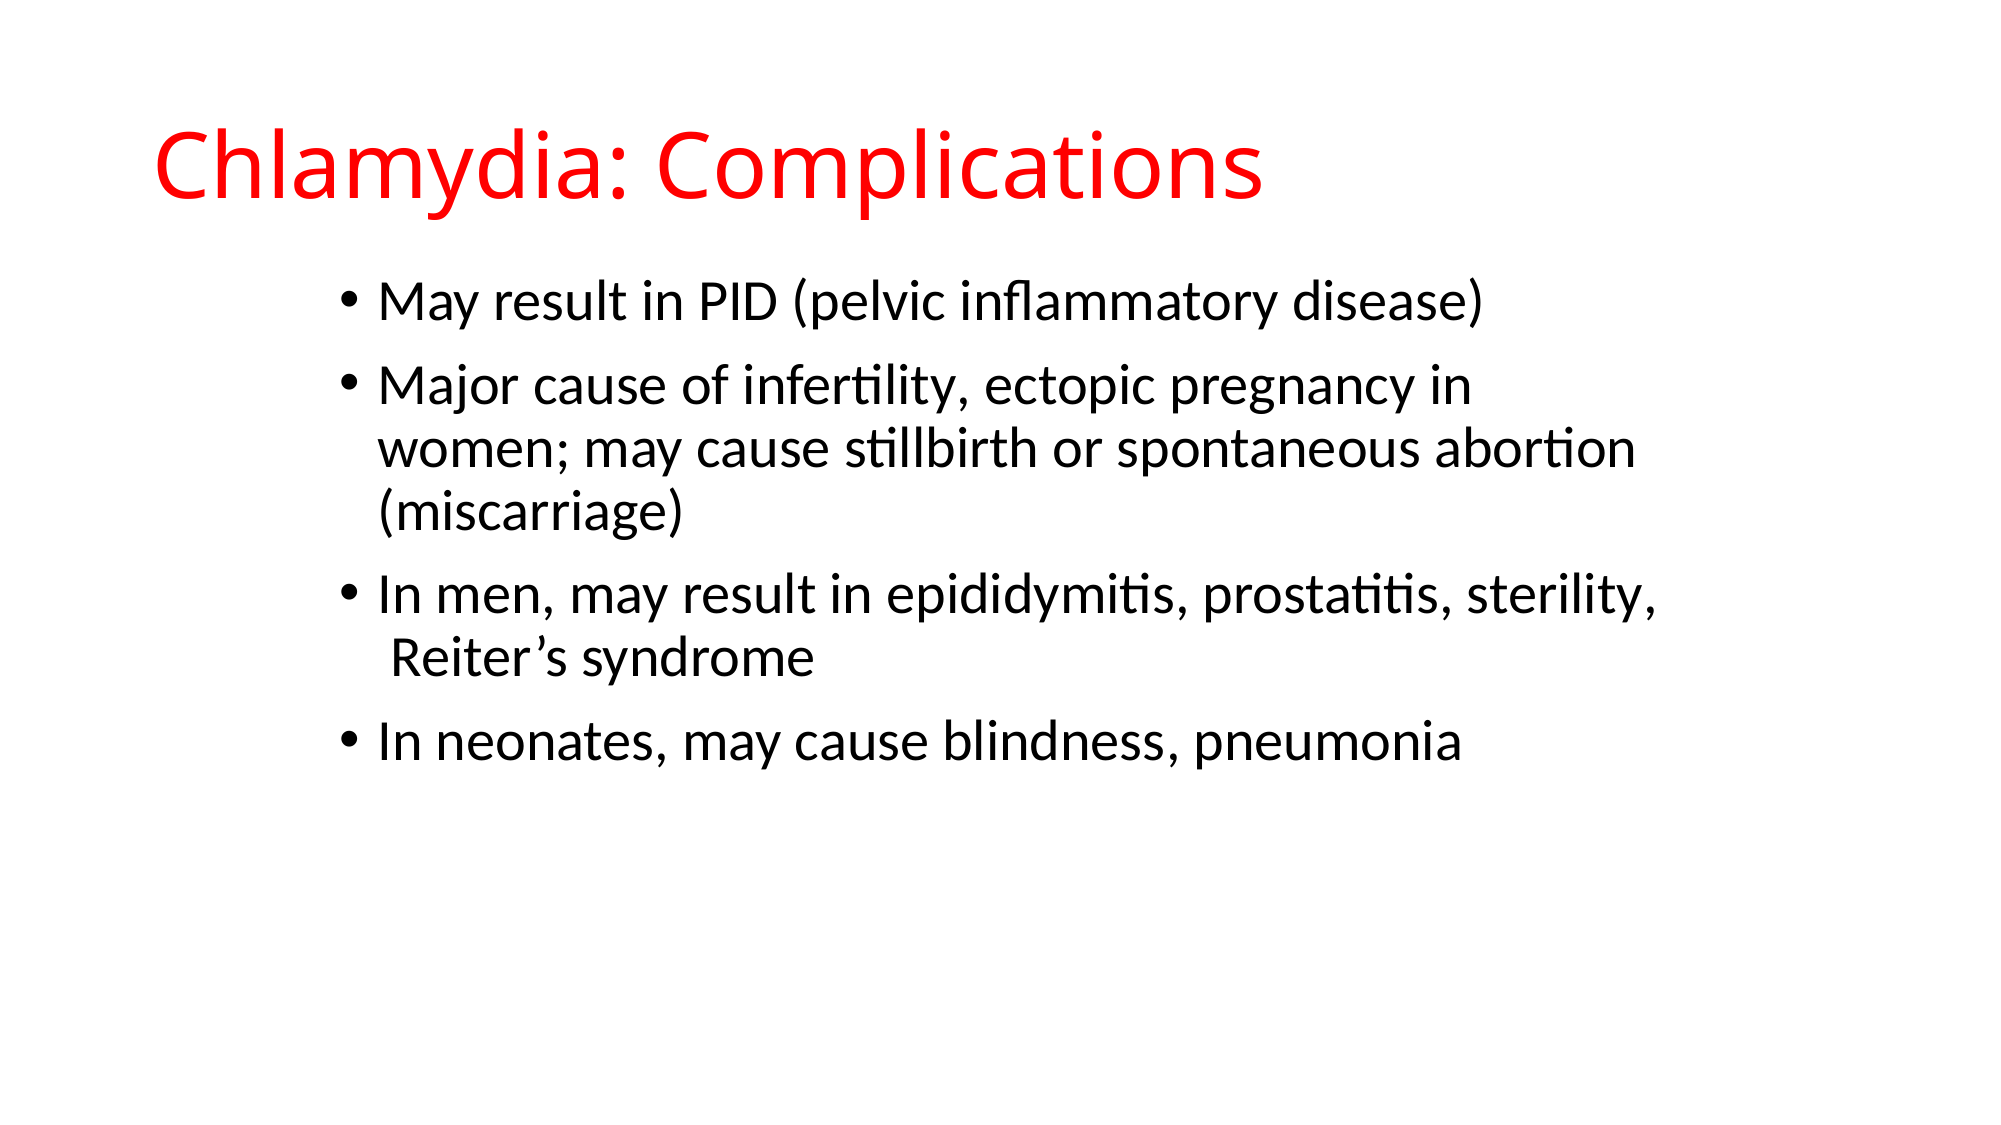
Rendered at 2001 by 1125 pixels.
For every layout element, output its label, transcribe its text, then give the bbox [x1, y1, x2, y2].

title Chlamydia: Complications [137, 59, 1863, 278]
list May result in PID (pelvic inflammatory disease) Major cause of infertility, ectopic pregnancy in women; may cause stillbirth or spontaneous abortion (miscarriage) In men, may result in epididymitis, prostatitis, sterility, Reiter’s syndrome In neonates, may cause blindness, pneumonia [324, 262, 1675, 1059]
